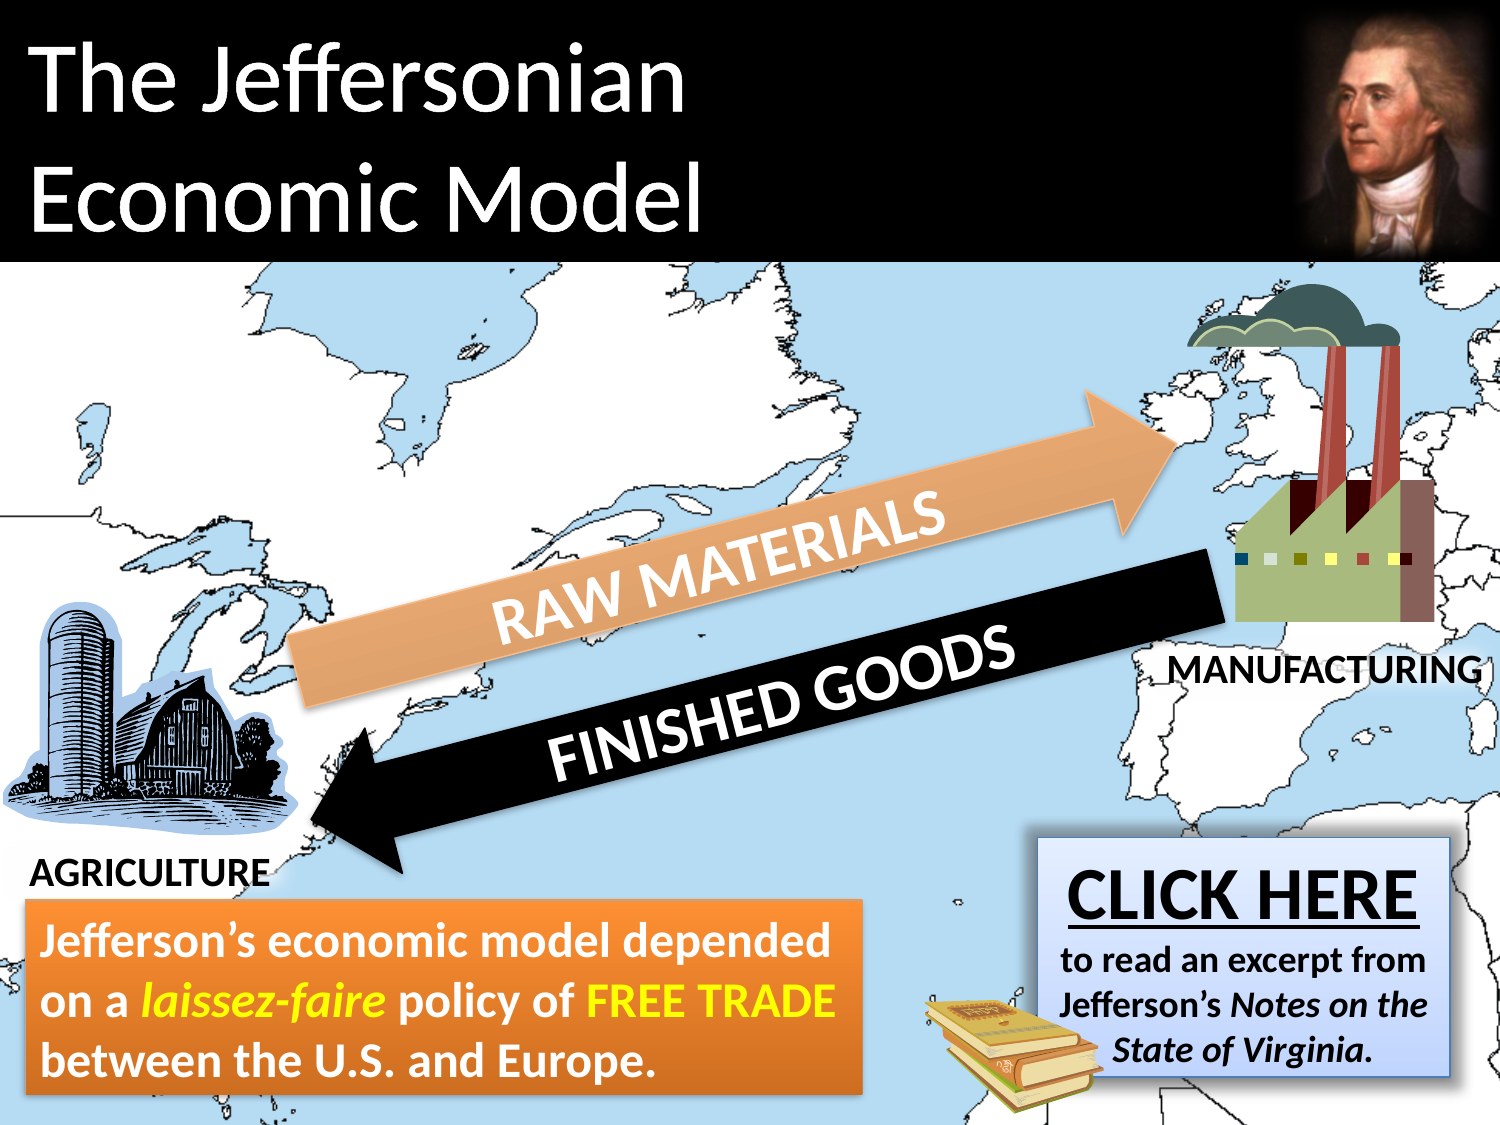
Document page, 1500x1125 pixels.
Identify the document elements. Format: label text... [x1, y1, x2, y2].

title The Jeffersonian Economic Model [12, 0, 1285, 260]
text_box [1149, 280, 1500, 701]
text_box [0, 600, 301, 904]
picture [0, 0, 1500, 1125]
